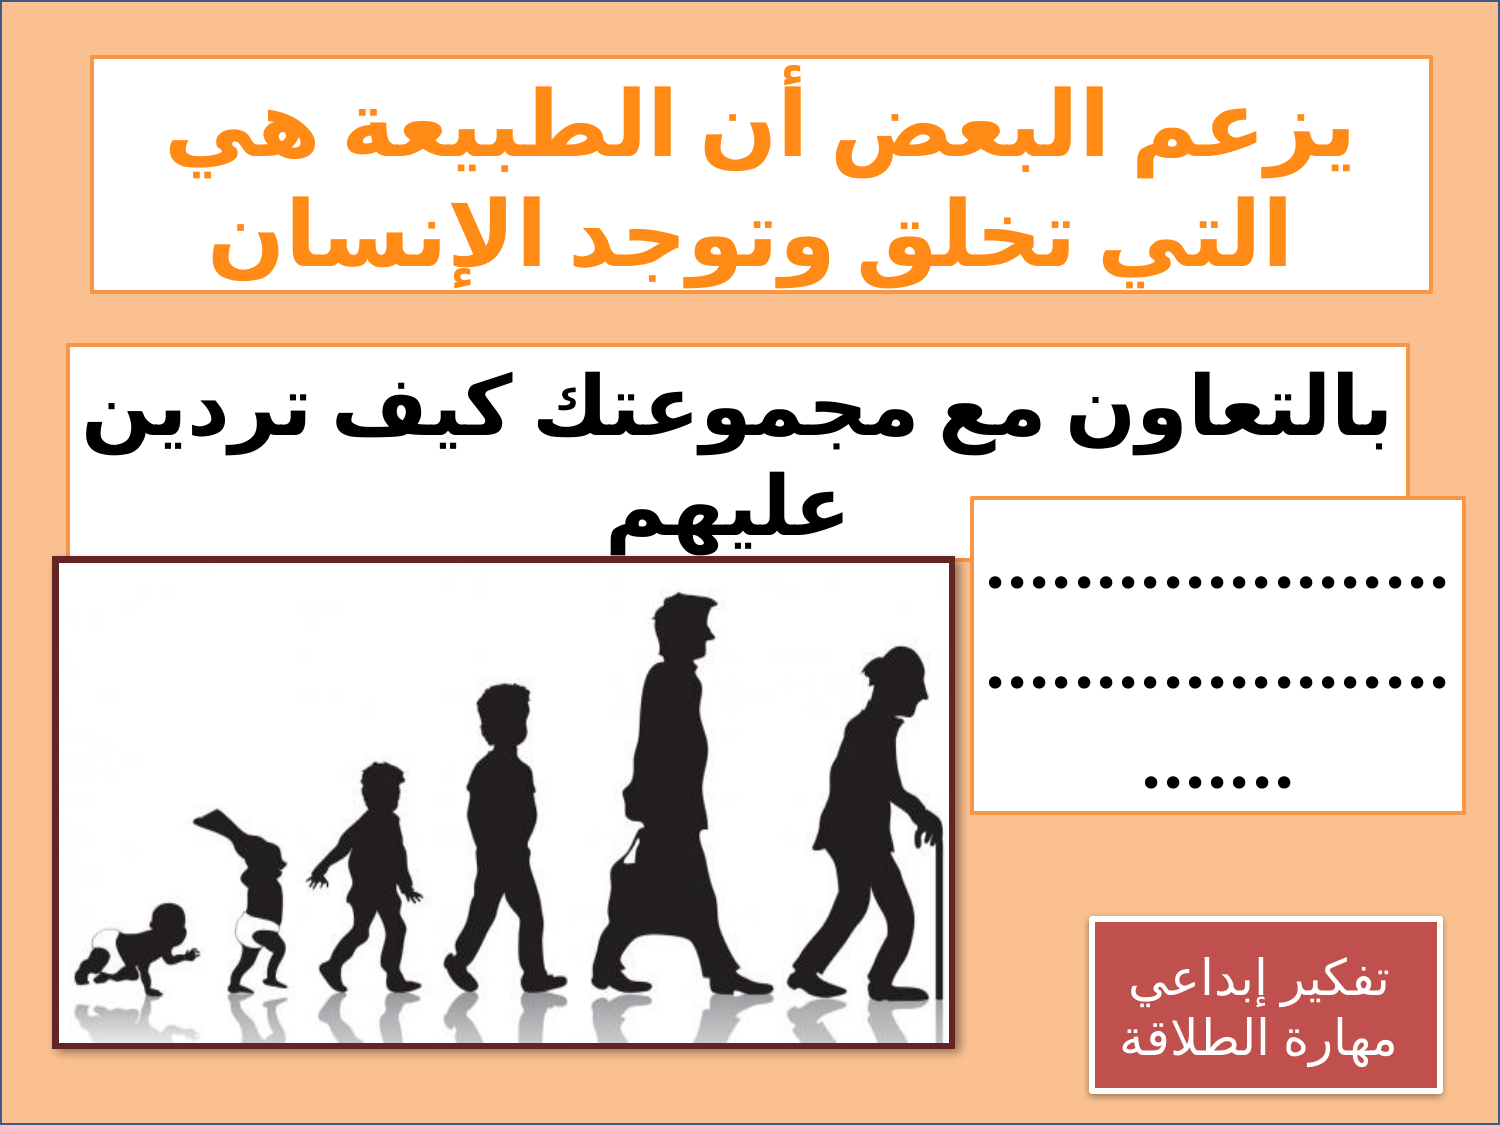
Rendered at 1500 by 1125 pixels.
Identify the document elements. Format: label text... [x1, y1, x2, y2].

text_box بالتعاون مع مجموعتك كيف تردين عليهم [67, 345, 1409, 560]
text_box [1091, 918, 1441, 1092]
text_box يزعم البعض أن الطبيعة هي التي تخلق وتوجد الإنسان [91, 56, 1431, 292]
text_box [0, 0, 1500, 1125]
text_box ................................................. [971, 497, 1464, 813]
picture [58, 562, 950, 1044]
